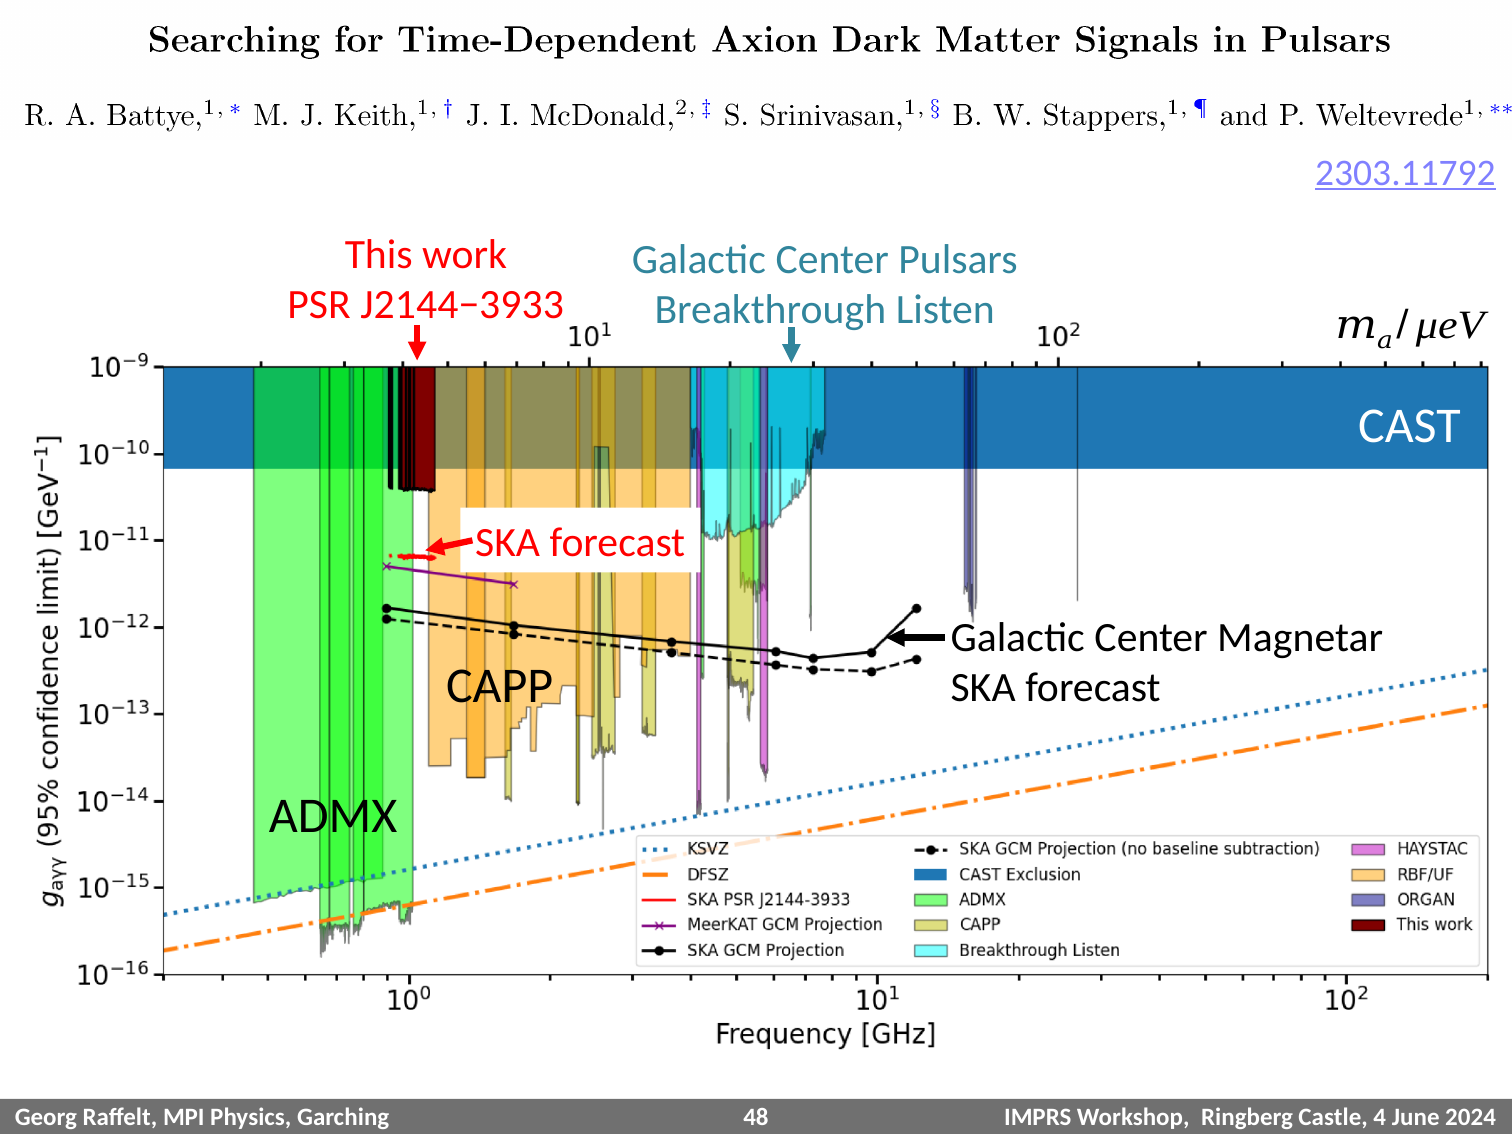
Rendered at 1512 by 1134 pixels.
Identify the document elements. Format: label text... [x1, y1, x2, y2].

text_box Galactic Center Pulsars Breakthrough Listen [616, 224, 1033, 293]
picture [0, 0, 1512, 140]
text_box This work PSR J2144−3933 [272, 219, 580, 293]
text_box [424, 540, 473, 551]
picture [23, 294, 1500, 1052]
text_box 2303.11792 [1300, 149, 1511, 200]
